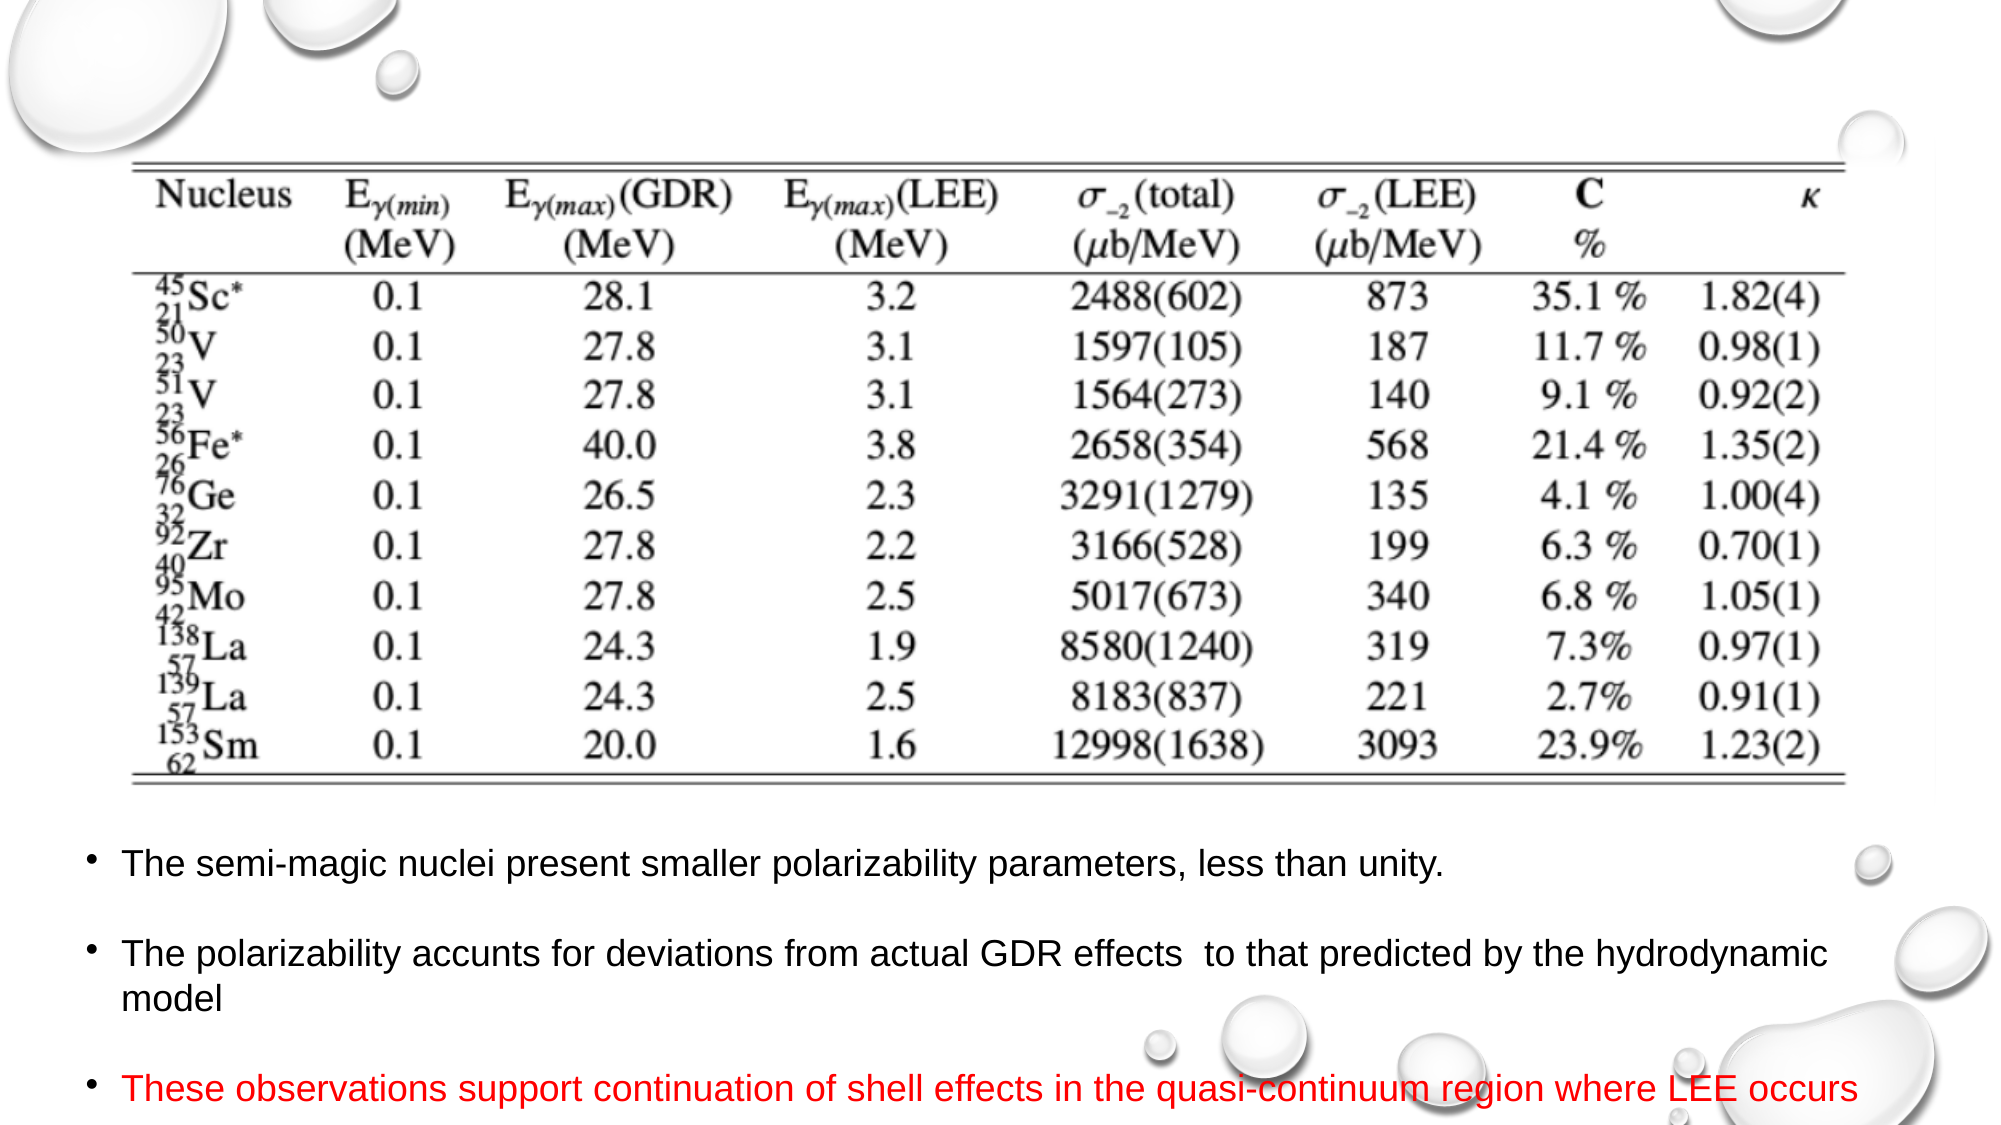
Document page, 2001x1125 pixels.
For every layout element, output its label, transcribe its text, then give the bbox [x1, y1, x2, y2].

text_box The semi-magic nuclei present smaller polarizability parameters, less than unity. The polarizability accunts for deviations from actual GDR effects to that predicted by the hydrodynamic model These observations support continuation of shell effects in the quasi-continuum region where LEE occurs [70, 831, 1926, 1099]
picture [0, 0, 2000, 1125]
